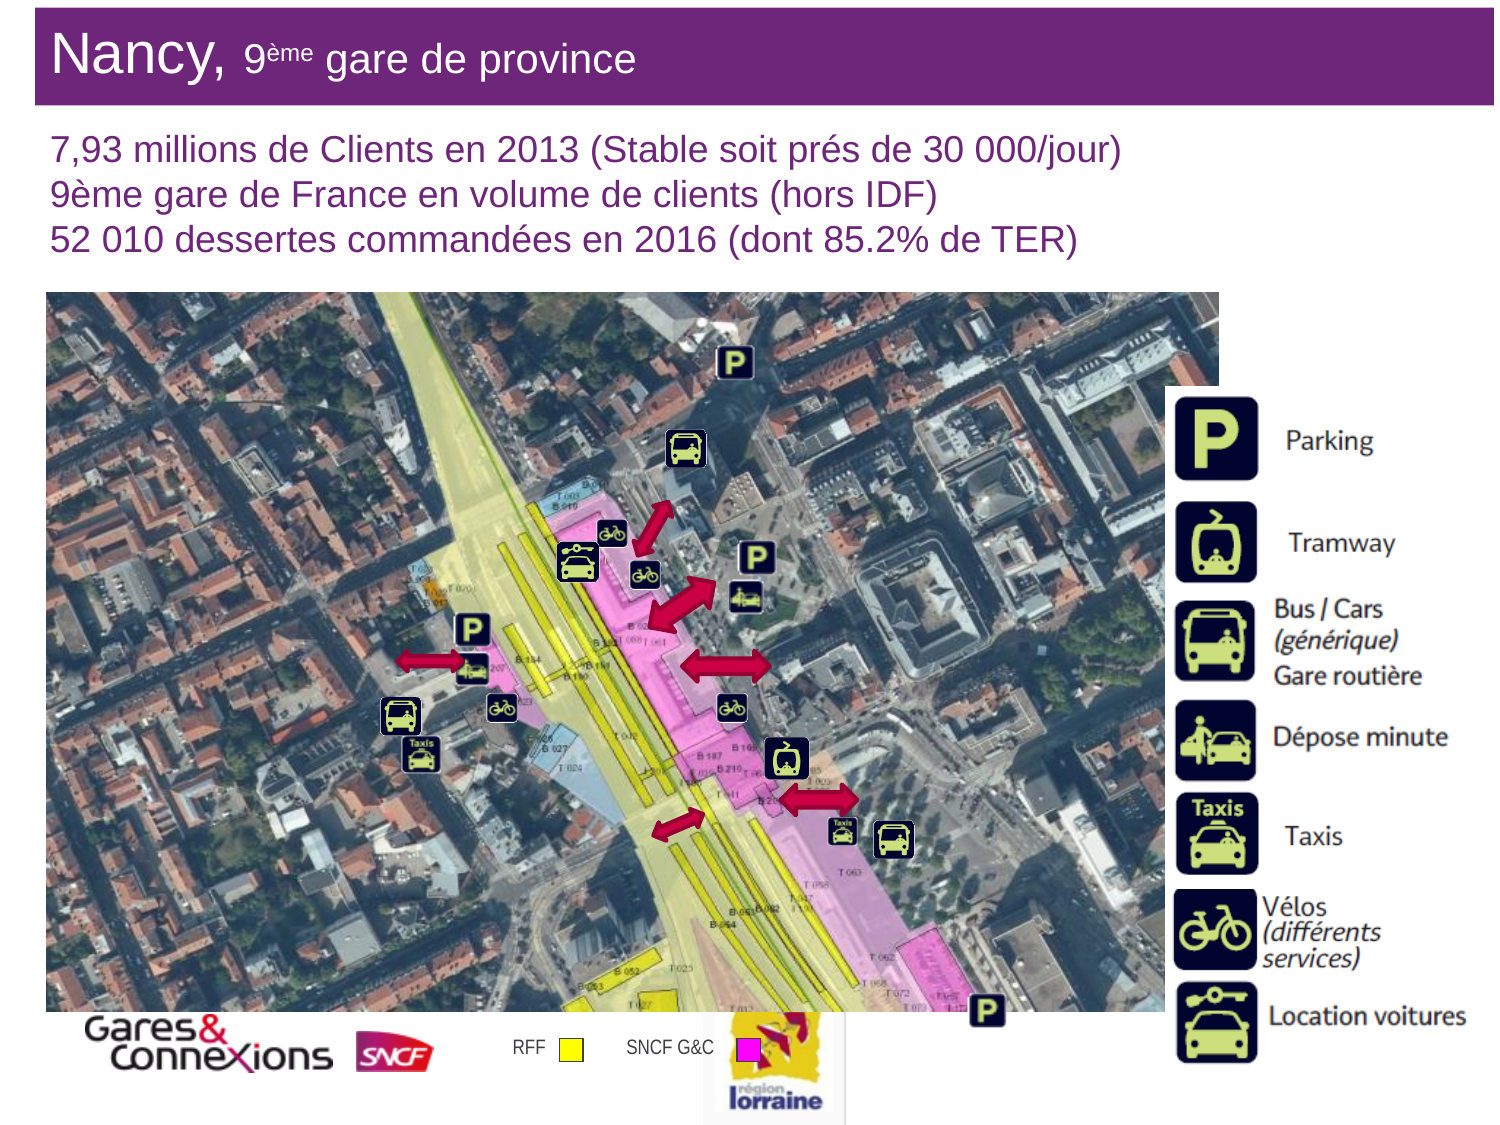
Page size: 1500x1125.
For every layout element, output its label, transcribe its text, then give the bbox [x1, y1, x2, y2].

text_box [1223, 361, 1418, 457]
picture [85, 1014, 333, 1073]
picture [356, 1031, 434, 1072]
text_box [559, 1038, 584, 1062]
picture [46, 292, 1477, 1087]
text_box [737, 1038, 761, 1062]
text_box Nancy, 9ème gare de province [35, 7, 1494, 106]
picture [703, 1067, 846, 1125]
text_box RFF SNCF G&C [497, 1026, 1160, 1067]
text_box 7,93 millions de Clients en 2013 (Stable soit prés de 30 000/jour) 9ème gare de France en volume de clients (hors IDF) 52 010 dessertes commandées en 2016 (dont 85.2% de TER) [35, 117, 1477, 268]
